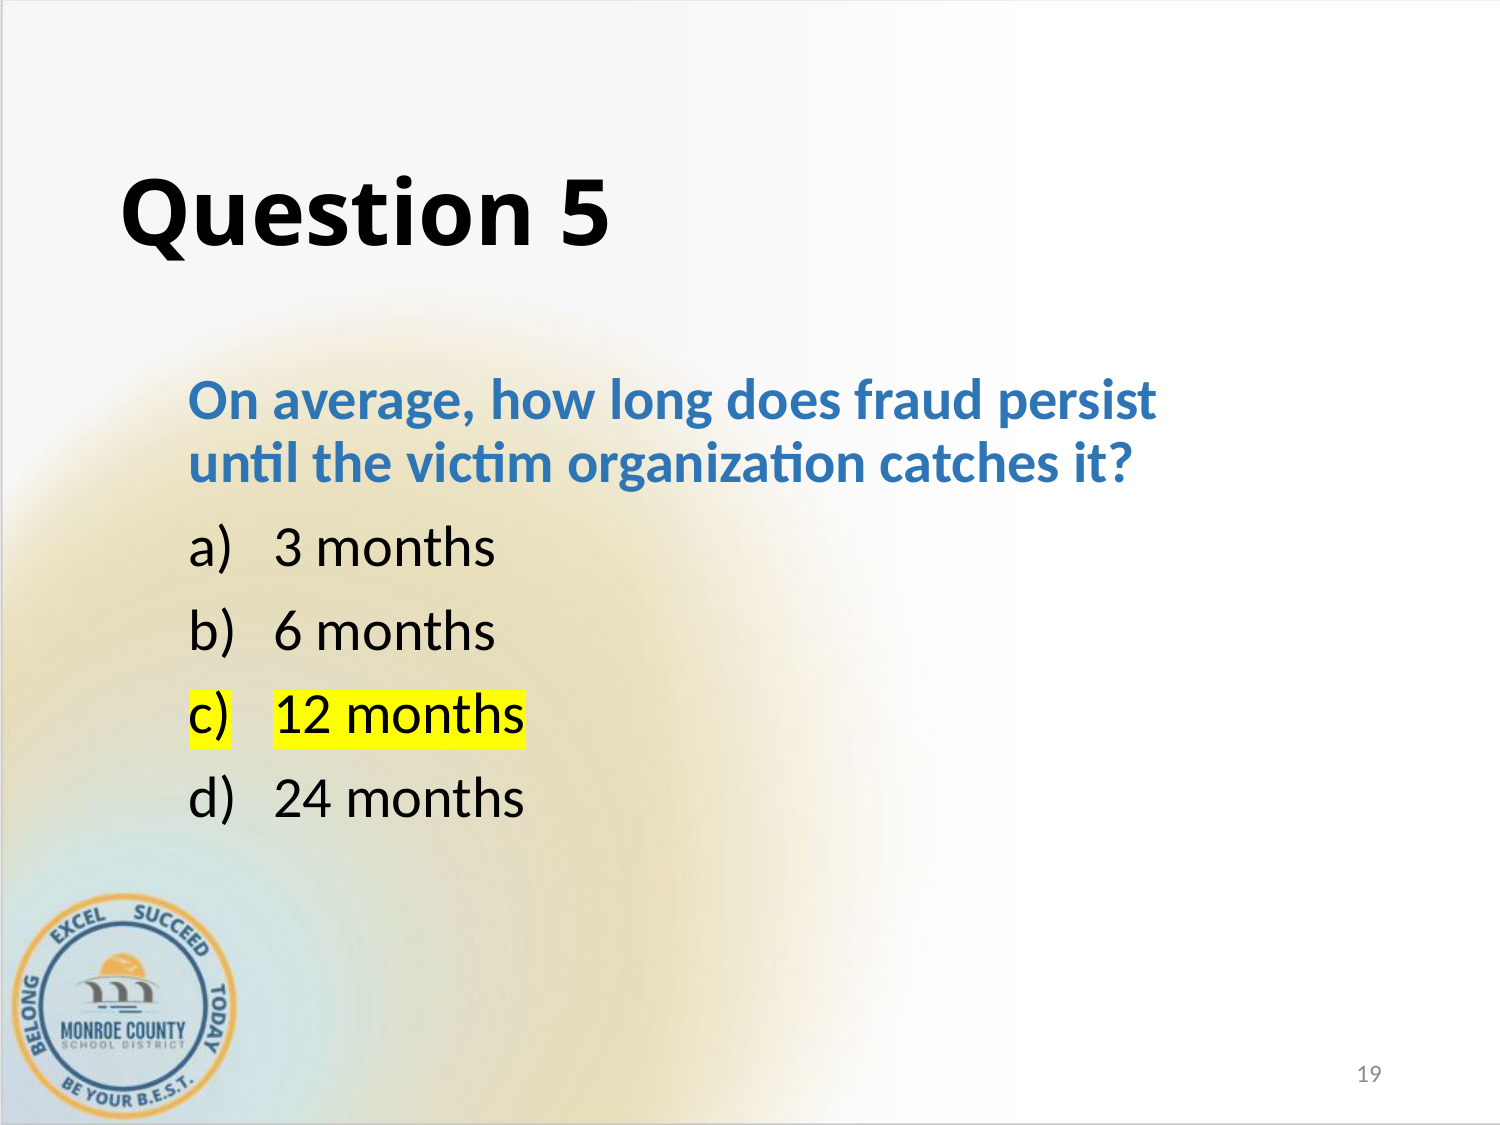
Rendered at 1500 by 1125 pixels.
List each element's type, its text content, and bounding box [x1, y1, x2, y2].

list On average, how long does fraud persist until the victim organization catches it? 3 months 6 months 12 months 24 months [173, 361, 1212, 1014]
picture [0, 0, 1500, 1125]
title Question 5 [103, 98, 1397, 333]
slide_number 19 [1059, 1042, 1397, 1103]
